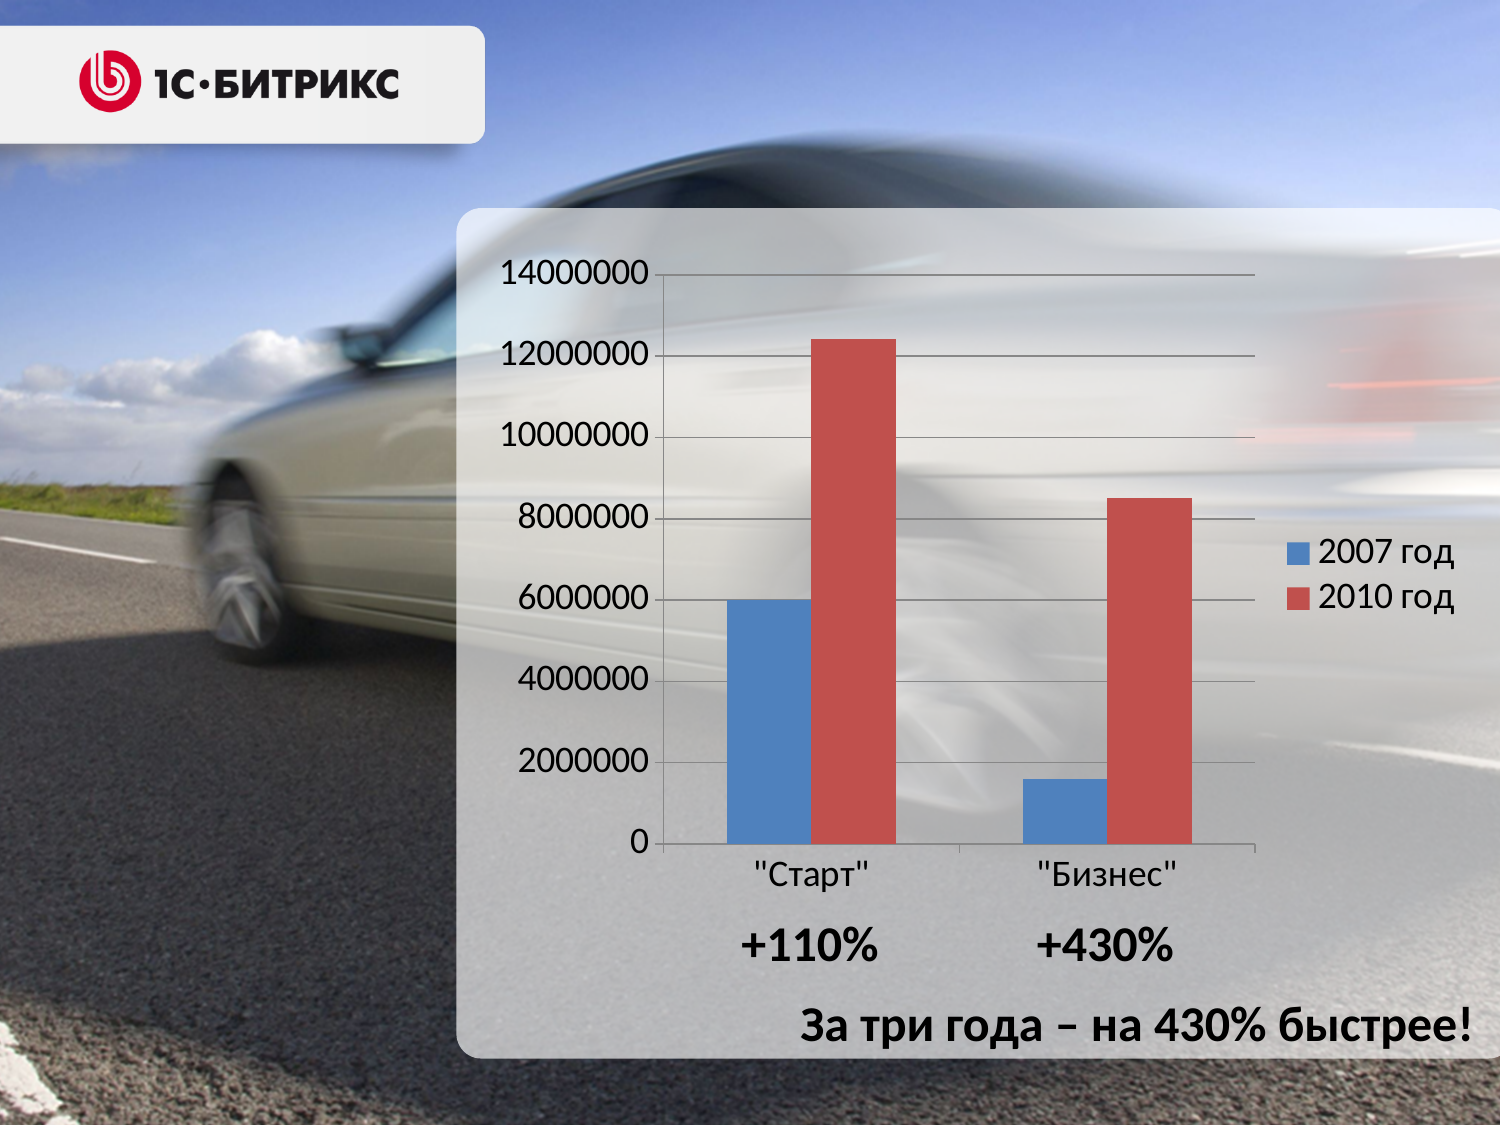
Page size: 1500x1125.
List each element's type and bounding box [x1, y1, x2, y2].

chart [478, 242, 1480, 910]
picture [0, 0, 1500, 1125]
